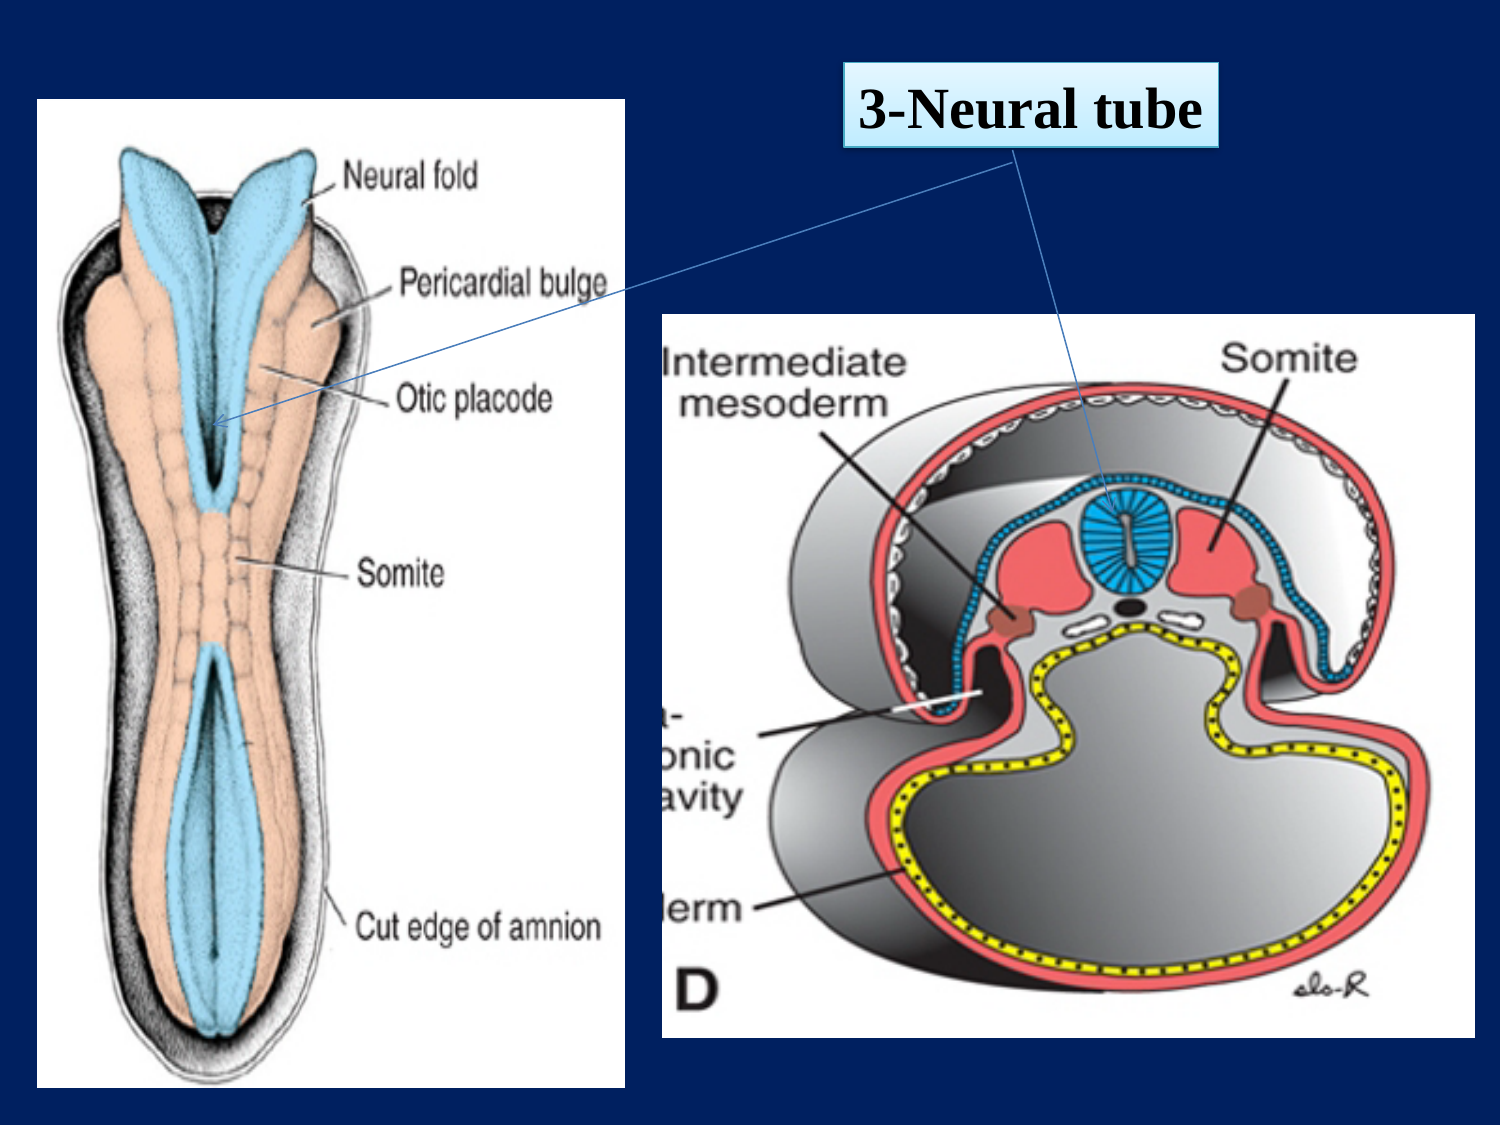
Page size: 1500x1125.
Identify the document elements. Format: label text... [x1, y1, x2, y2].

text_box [1016, 281, 1244, 382]
picture [662, 314, 1476, 1038]
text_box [212, 162, 1013, 426]
picture [37, 99, 626, 1088]
text_box 3-Neural tube [843, 62, 1219, 148]
